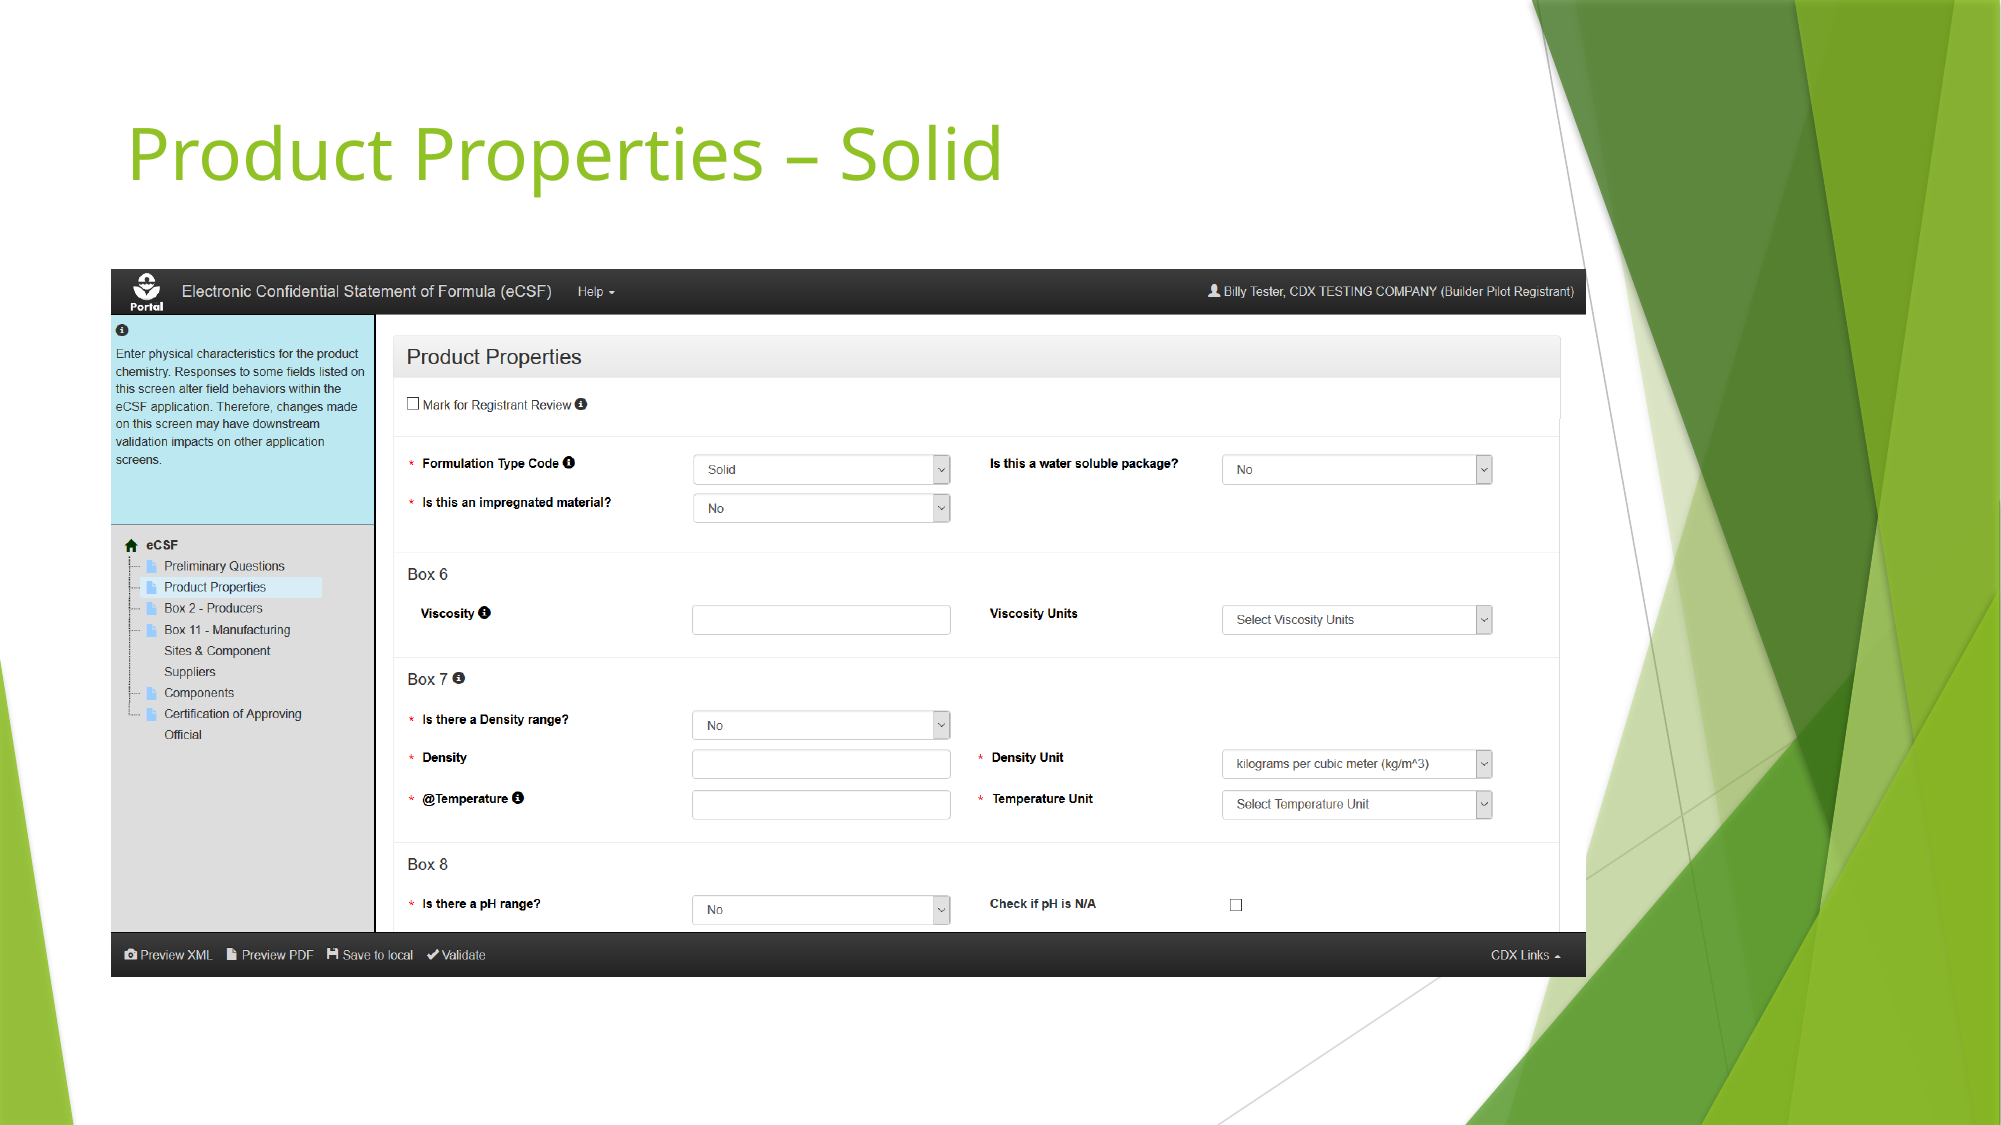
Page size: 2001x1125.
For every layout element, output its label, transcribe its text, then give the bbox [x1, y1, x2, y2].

title Product Properties – Solid [111, 99, 1522, 203]
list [110, 269, 1587, 978]
